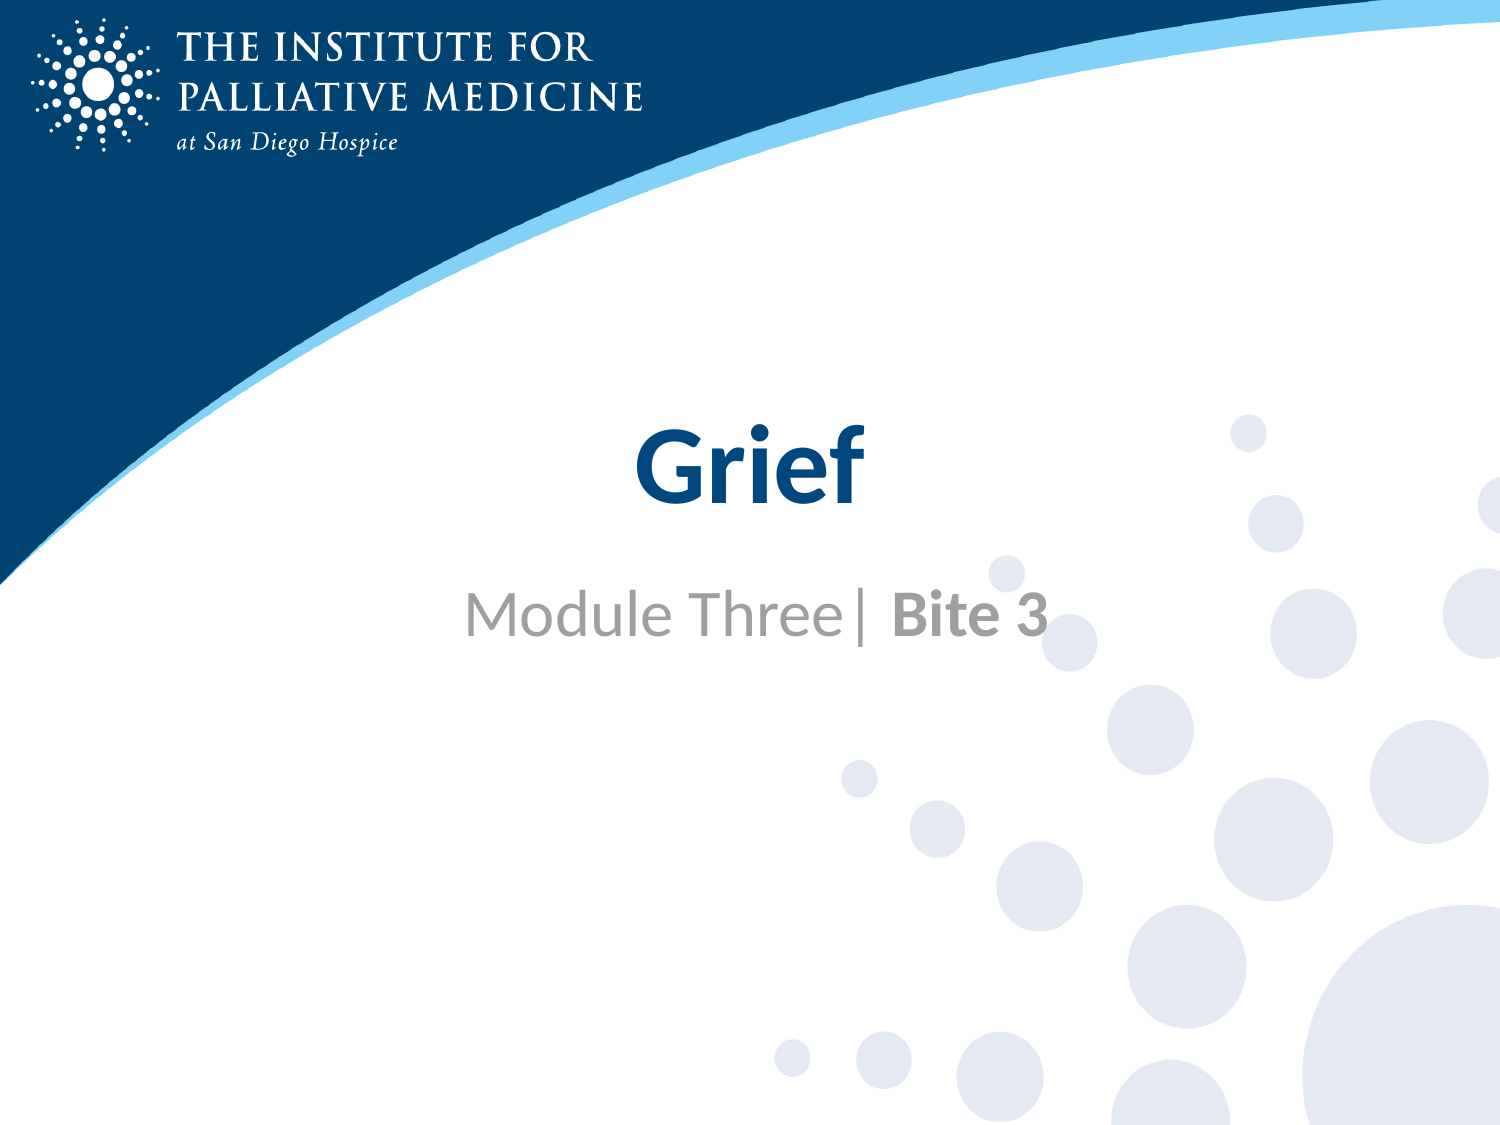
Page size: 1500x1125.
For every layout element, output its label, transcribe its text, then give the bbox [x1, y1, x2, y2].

title Grief [112, 349, 1388, 591]
picture [0, 0, 1500, 1125]
subtitle Module Three| Bite 3 [231, 562, 1282, 851]
